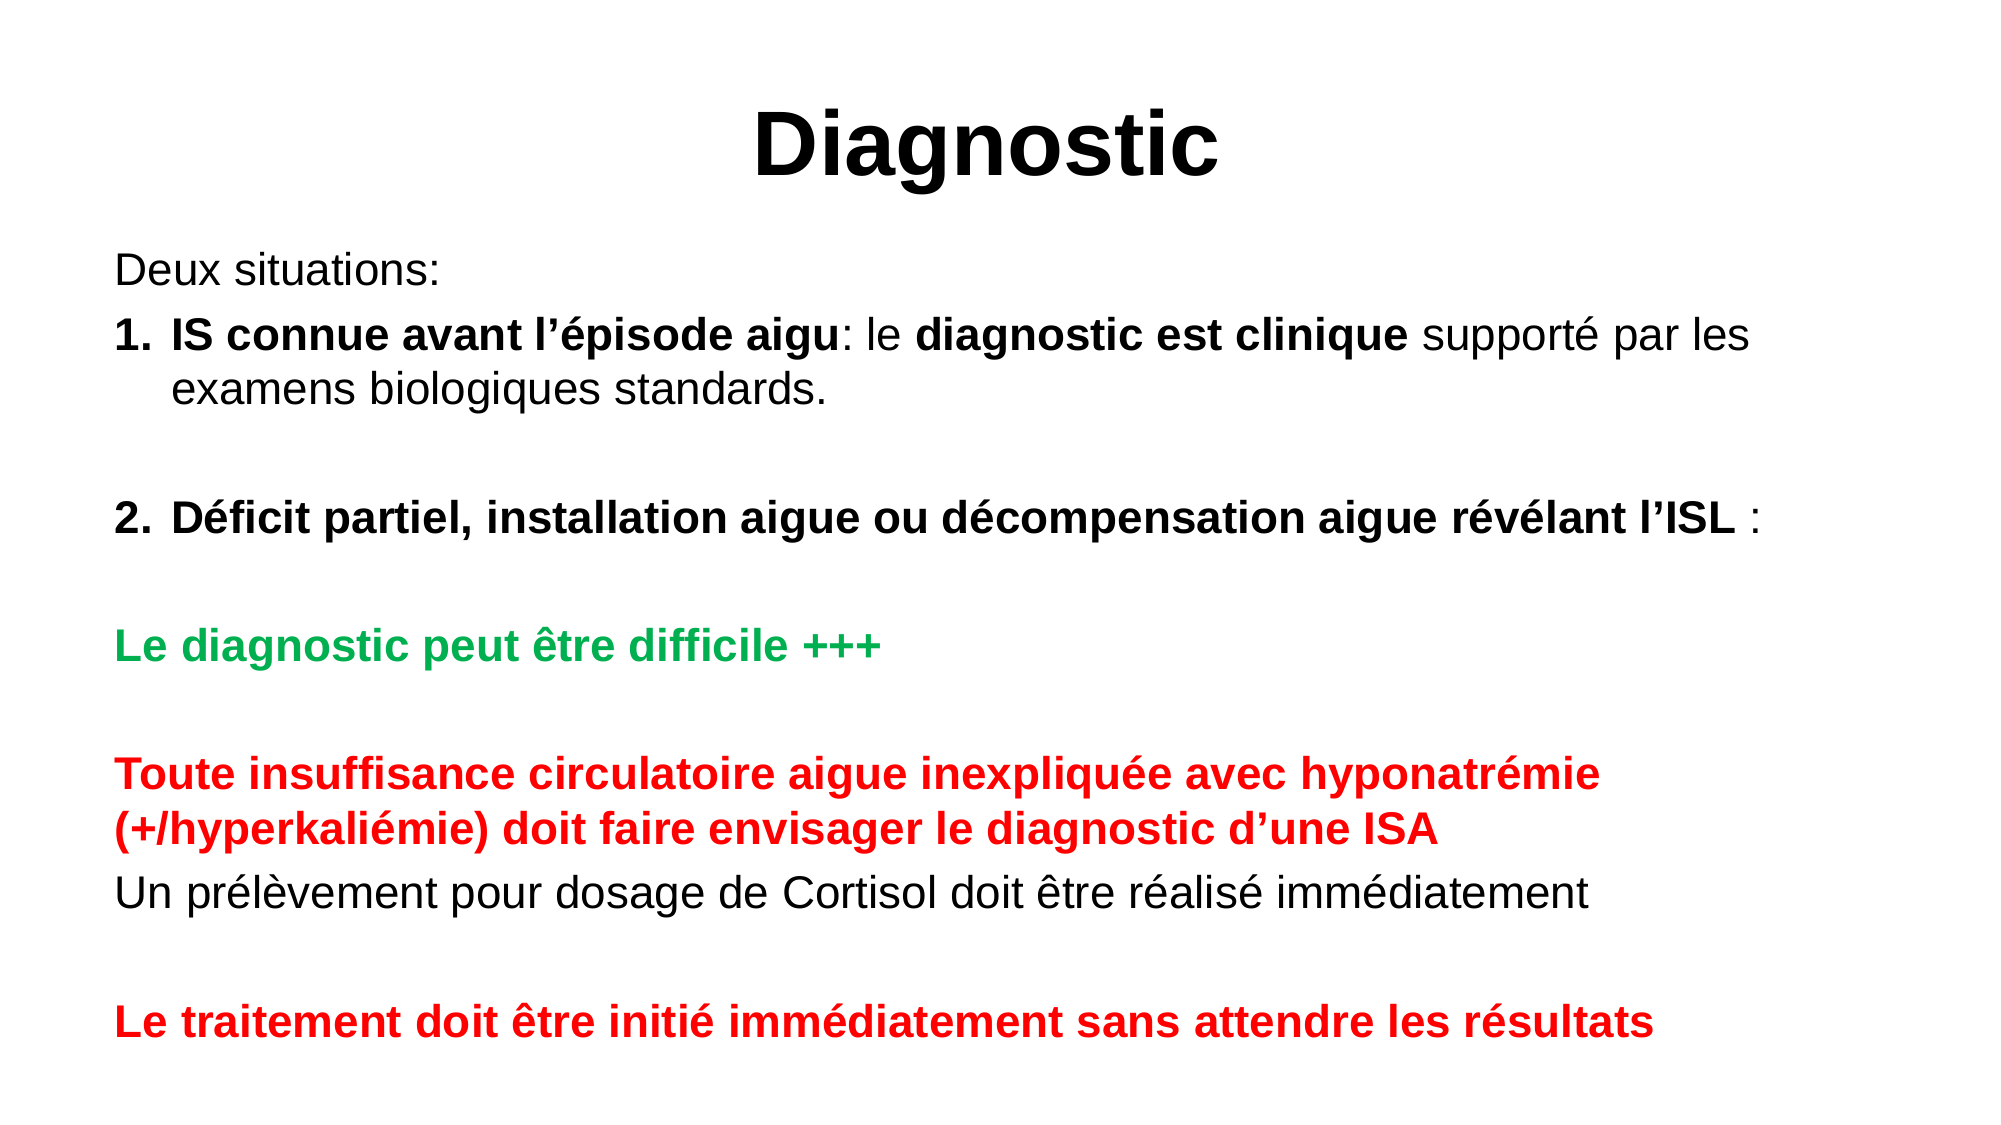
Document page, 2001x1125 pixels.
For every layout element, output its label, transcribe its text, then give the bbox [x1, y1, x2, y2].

list Deux situations: IS connue avant l’épisode aigu: le diagnostic est clinique supporté par les examens biologiques standards. Déficit partiel, installation aigue ou décompensation aigue révélant l’ISL : Le diagnostic peut être difficile +++ Toute insuffisance circulatoire aigue inexpliquée avec hyponatrémie (+/hyperkaliémie) doit faire envisager le diagnostic d’une ISA Un prélèvement pour dosage de Cortisol doit être réalisé immédiatement Le traitement doit être initié immédiatement sans attendre les résultats [99, 232, 1901, 1065]
title Diagnostic [99, 44, 1901, 232]
